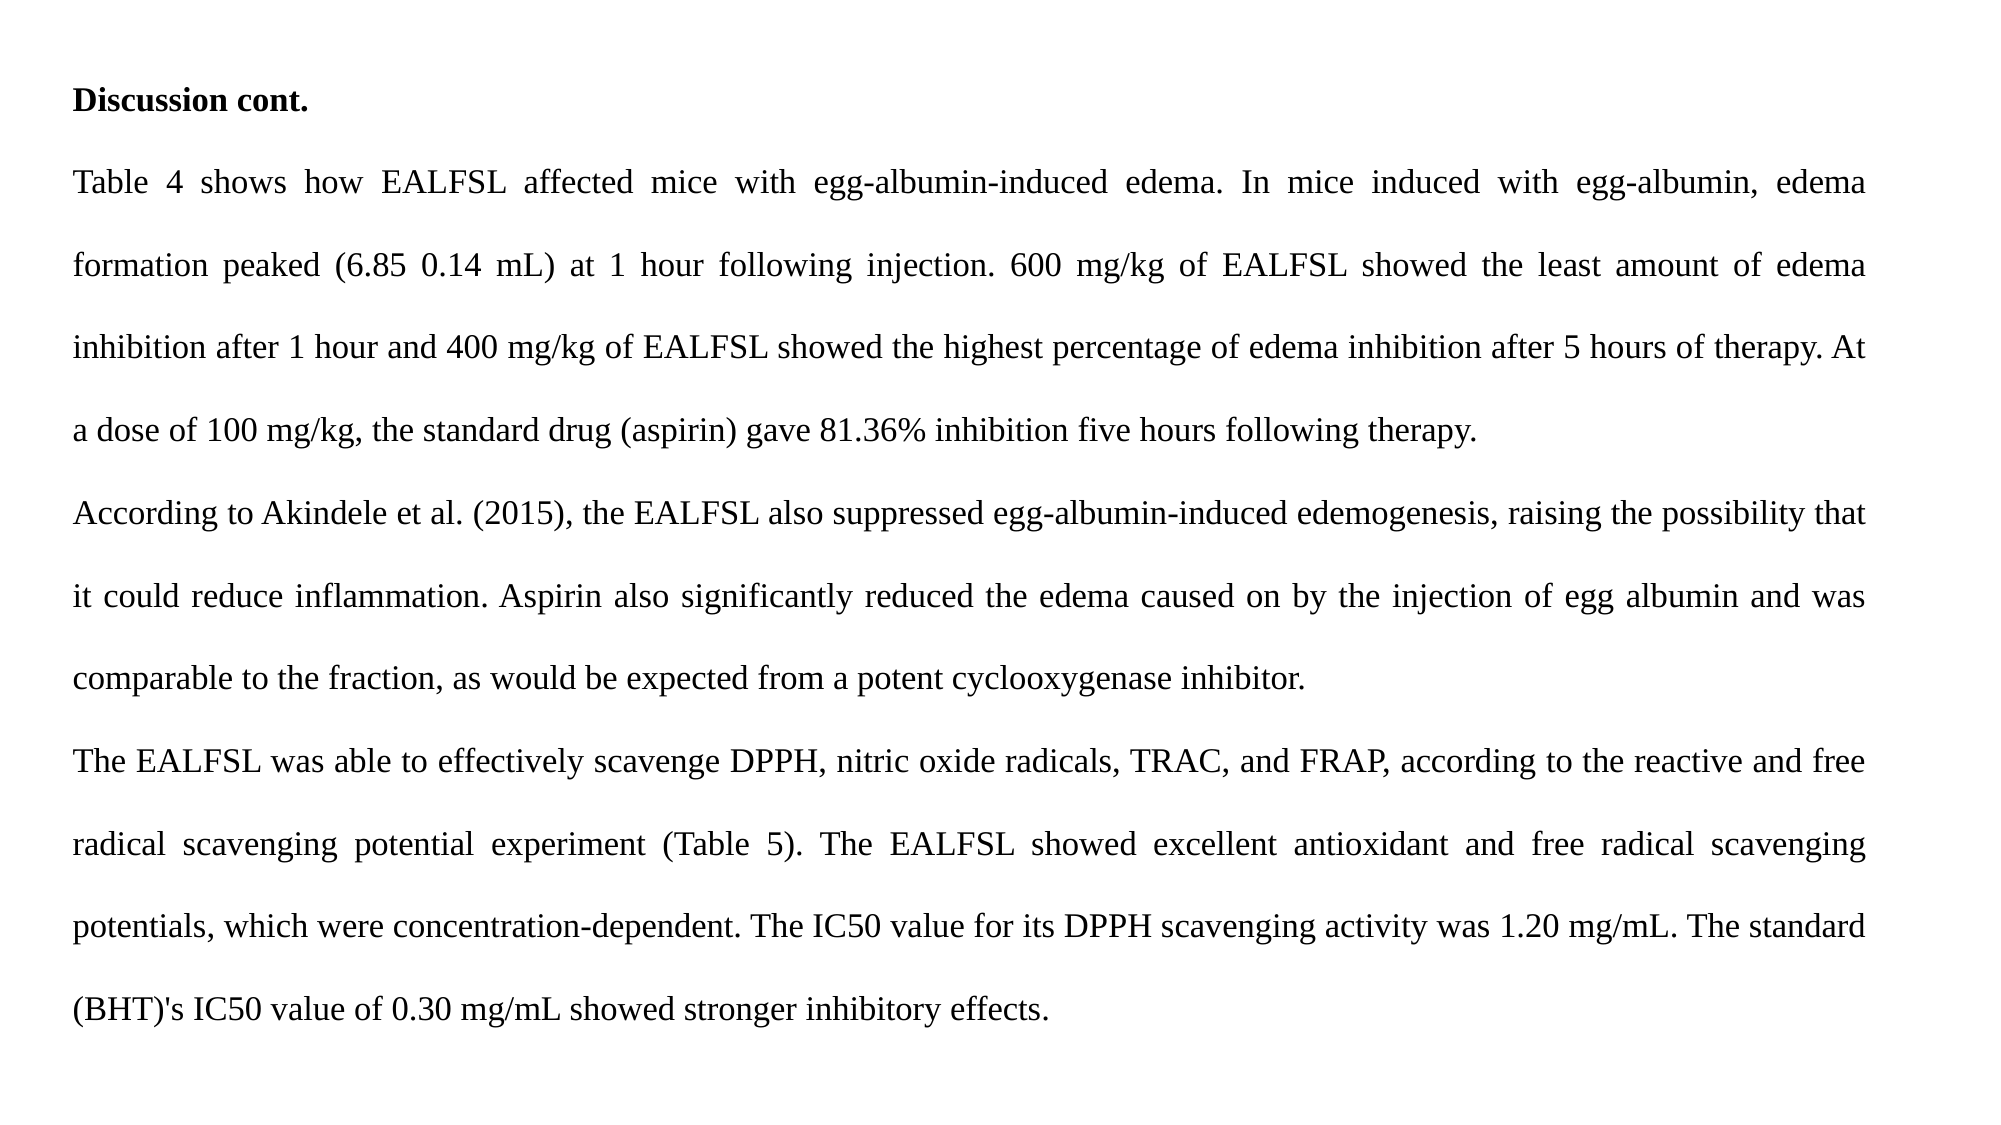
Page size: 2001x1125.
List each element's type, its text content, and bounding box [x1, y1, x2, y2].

subtitle Discussion cont. Table 4 shows how EALFSL affected mice with egg-albumin-induced edema. In mice induced with egg-albumin, edema formation peaked (6.85 0.14 mL) at 1 hour following injection. 600 mg/kg of EALFSL showed the least amount of edema inhibition after 1 hour and 400 mg/kg of EALFSL showed the highest percentage of edema inhibition after 5 hours of therapy. At a dose of 100 mg/kg, the standard drug (aspirin) gave 81.36% inhibition five hours following therapy. According to Akindele et al. (2015), the EALFSL also suppressed egg-albumin-induced edemogenesis, raising the possibility that it could reduce inflammation. Aspirin also significantly reduced the edema caused on by the injection of egg albumin and was comparable to the fraction, as would be expected from a potent cyclooxygenase inhibitor. The EALFSL was able to effectively scavenge DPPH, nitric oxide radicals, TRAC, and FRAP, according to the reactive and free radical scavenging potential experiment (Table 5). The EALFSL showed excellent antioxidant and free radical scavenging potentials, which were concentration-dependent. The IC50 value for its DPPH scavenging activity was 1.20 mg/mL. The standard (BHT)'s IC50 value of 0.30 mg/mL showed stronger inhibitory effects. [57, 27, 1881, 1041]
